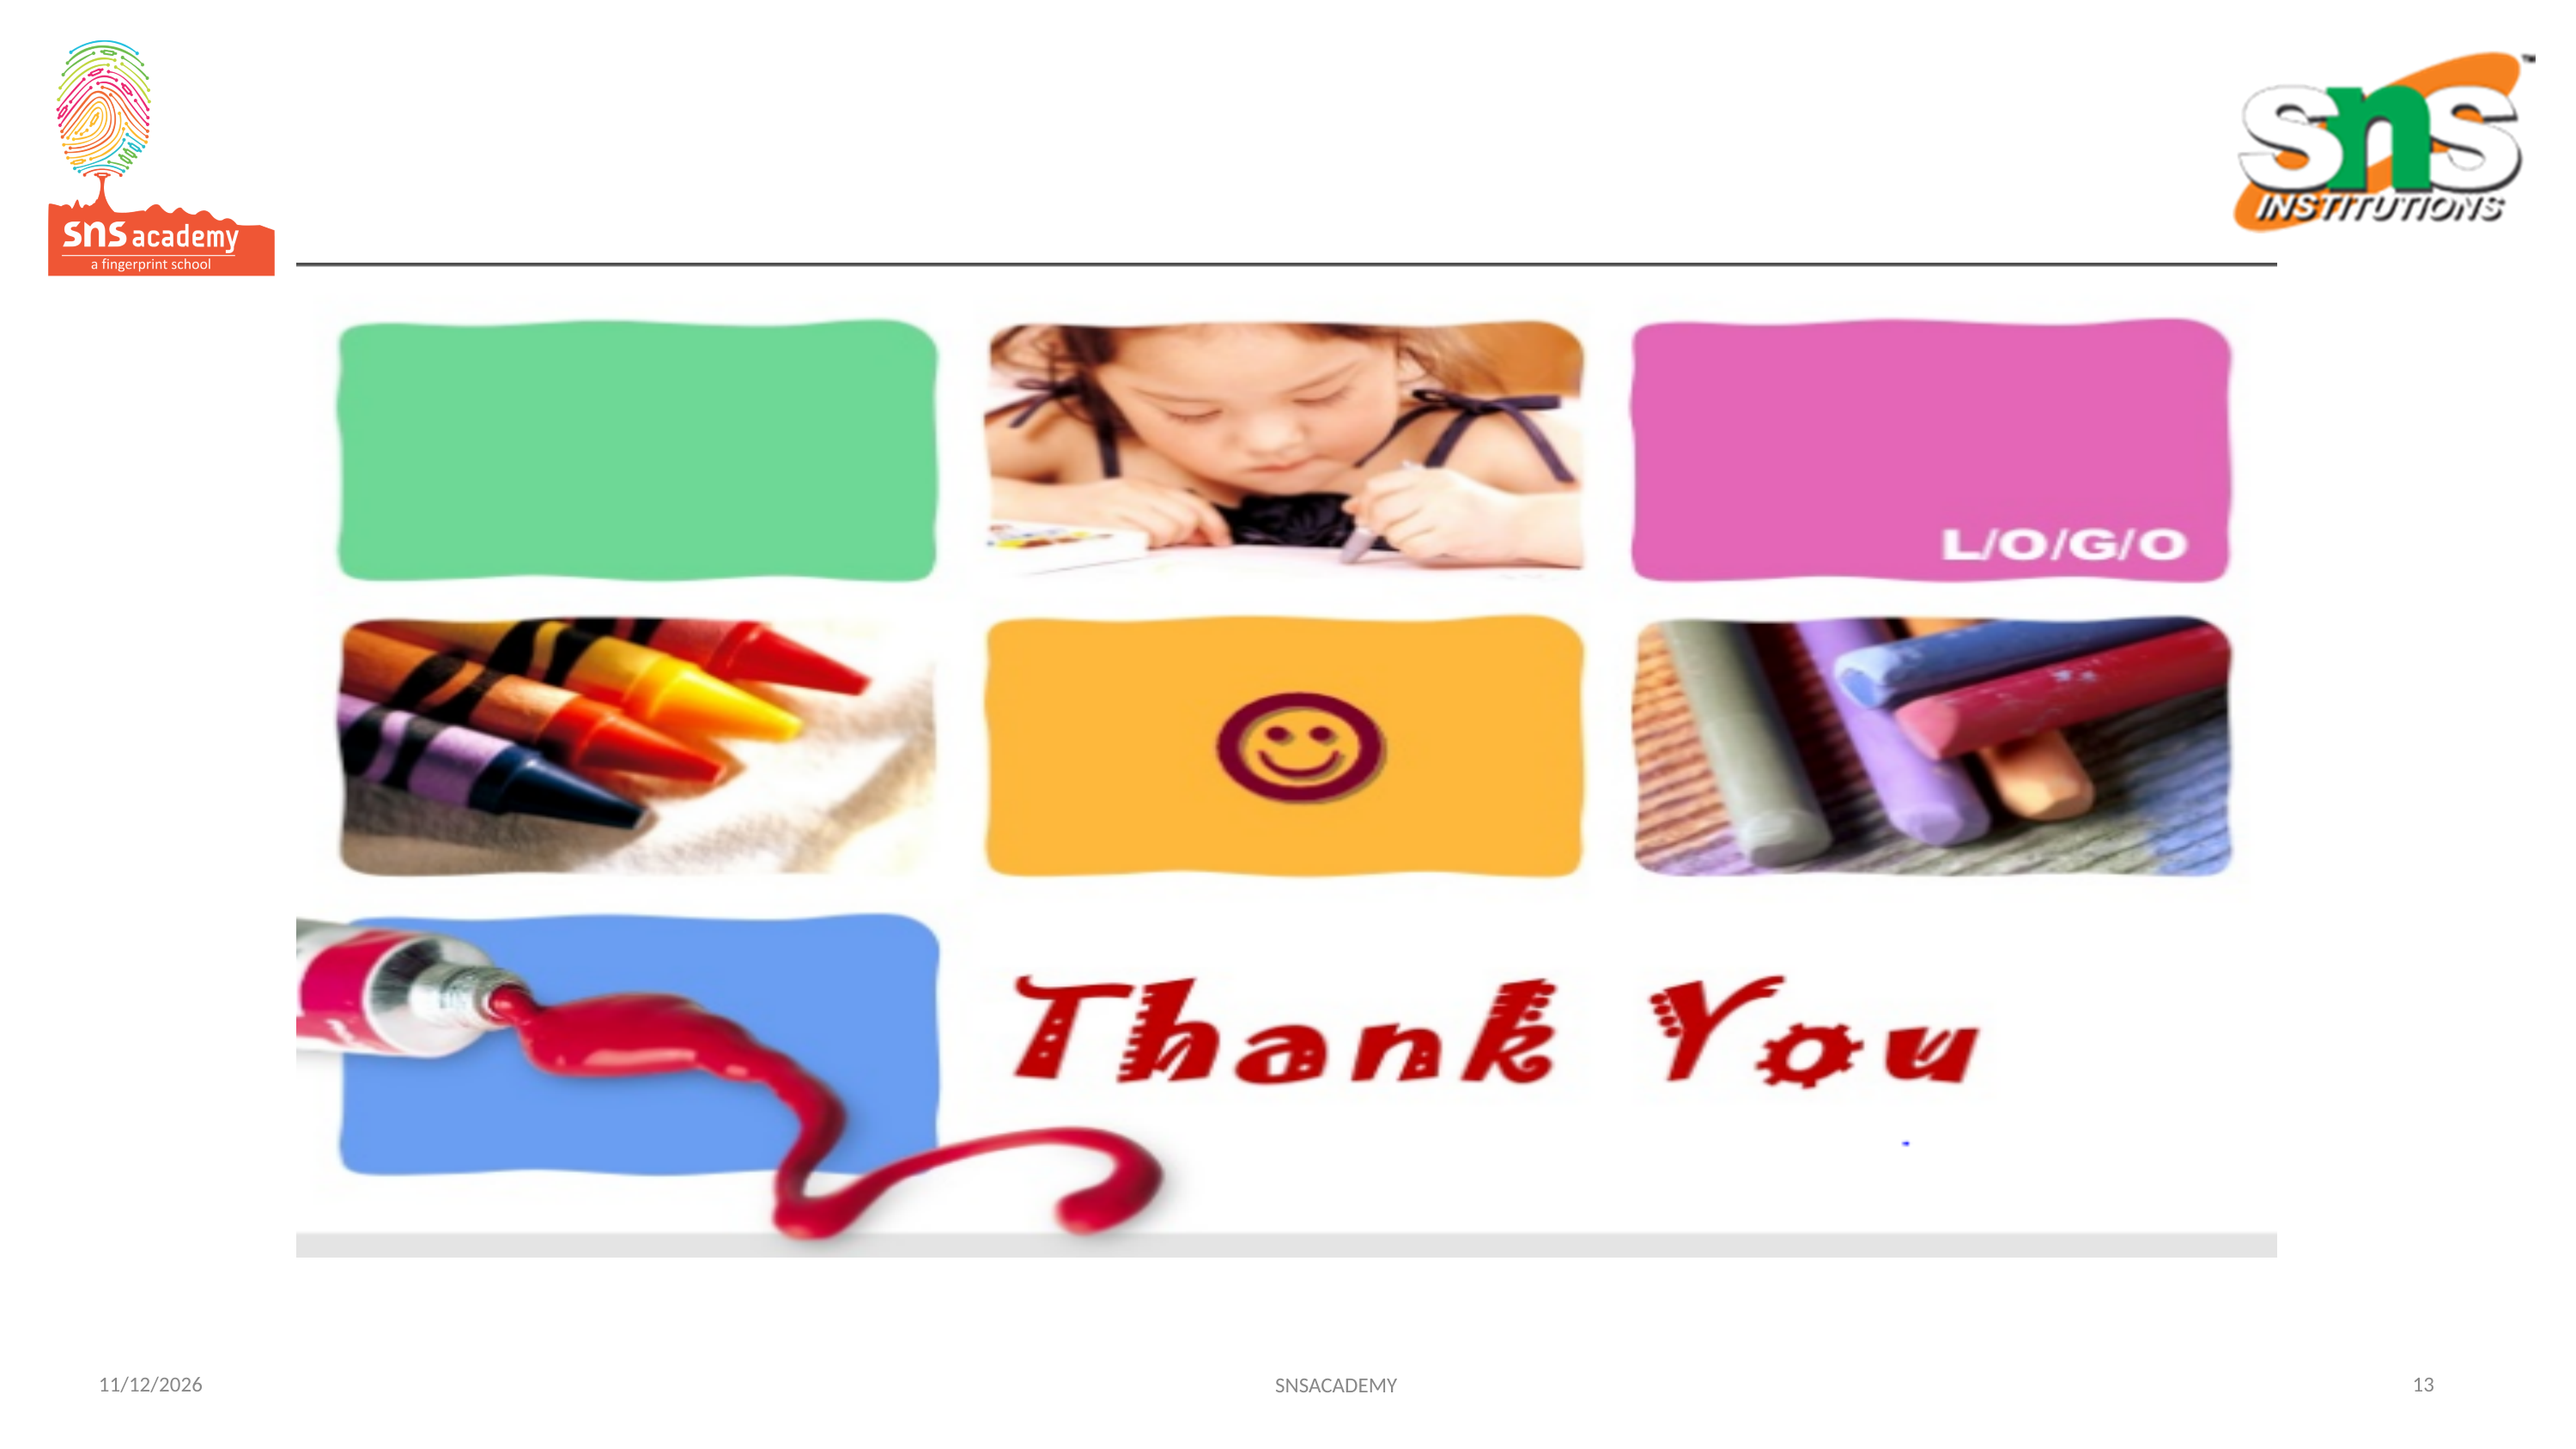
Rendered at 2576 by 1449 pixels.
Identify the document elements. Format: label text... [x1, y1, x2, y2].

footer SNSACADEMY [837, 1357, 1836, 1411]
slide_number 13 [2146, 1357, 2447, 1410]
picture [38, 33, 280, 285]
picture [2233, 50, 2536, 233]
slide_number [85, 1357, 386, 1410]
picture [296, 263, 2277, 1258]
